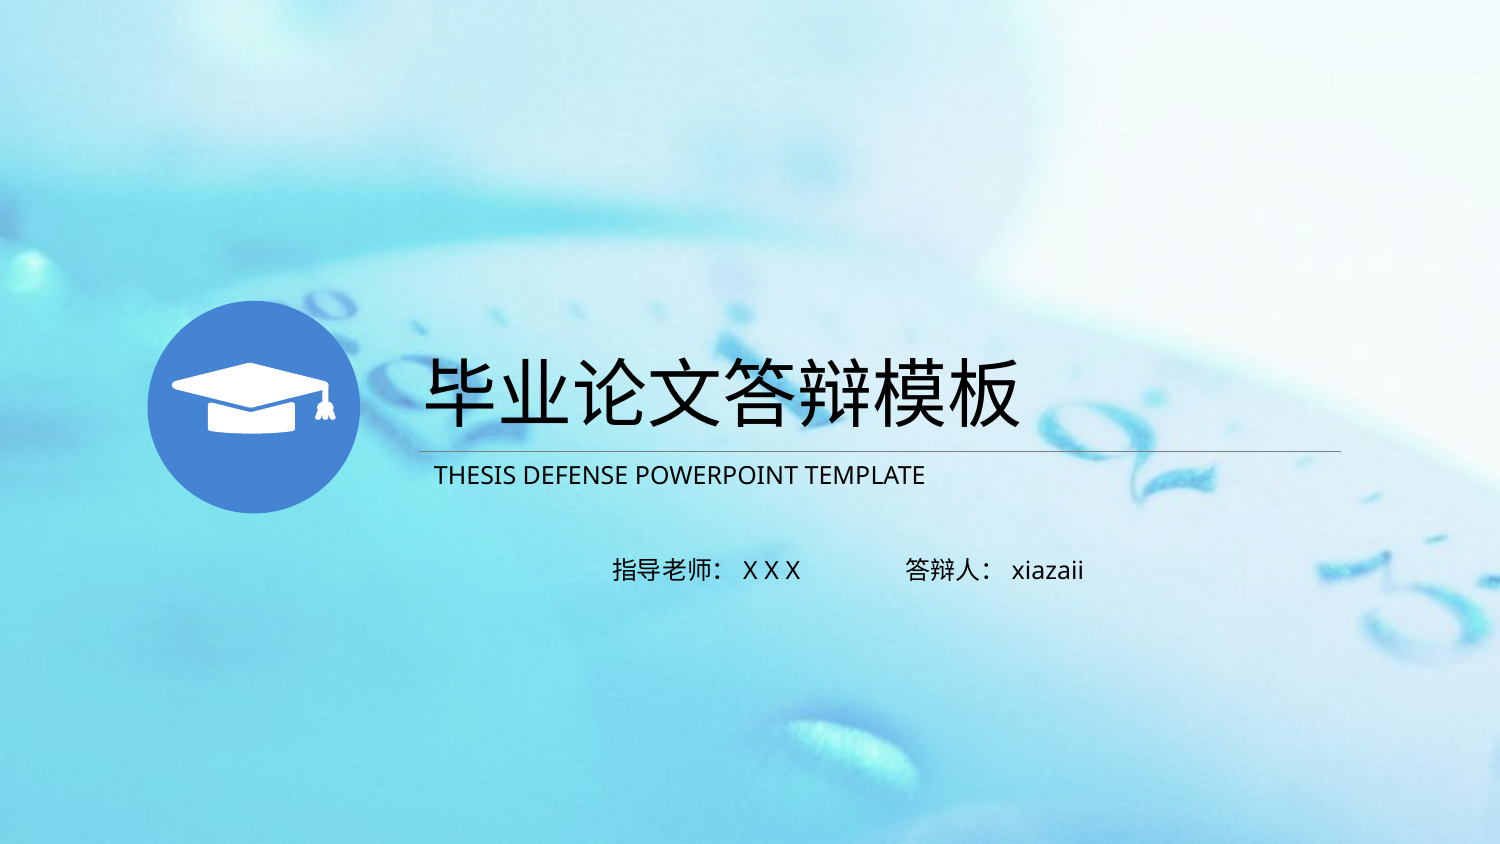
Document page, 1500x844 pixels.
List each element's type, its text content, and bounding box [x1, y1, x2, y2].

text_box [145, 298, 363, 516]
text_box [207, 402, 295, 434]
text_box [171, 362, 336, 420]
text_box THESIS DEFENSE POWERPOINT TEMPLATE [419, 458, 1341, 492]
text_box 指导老师：X X X [597, 546, 816, 592]
text_box [0, 0, 1500, 844]
text_box 答辩人：xiazaii [890, 546, 1100, 592]
text_box 毕业论文答辩模板 [407, 339, 1353, 444]
